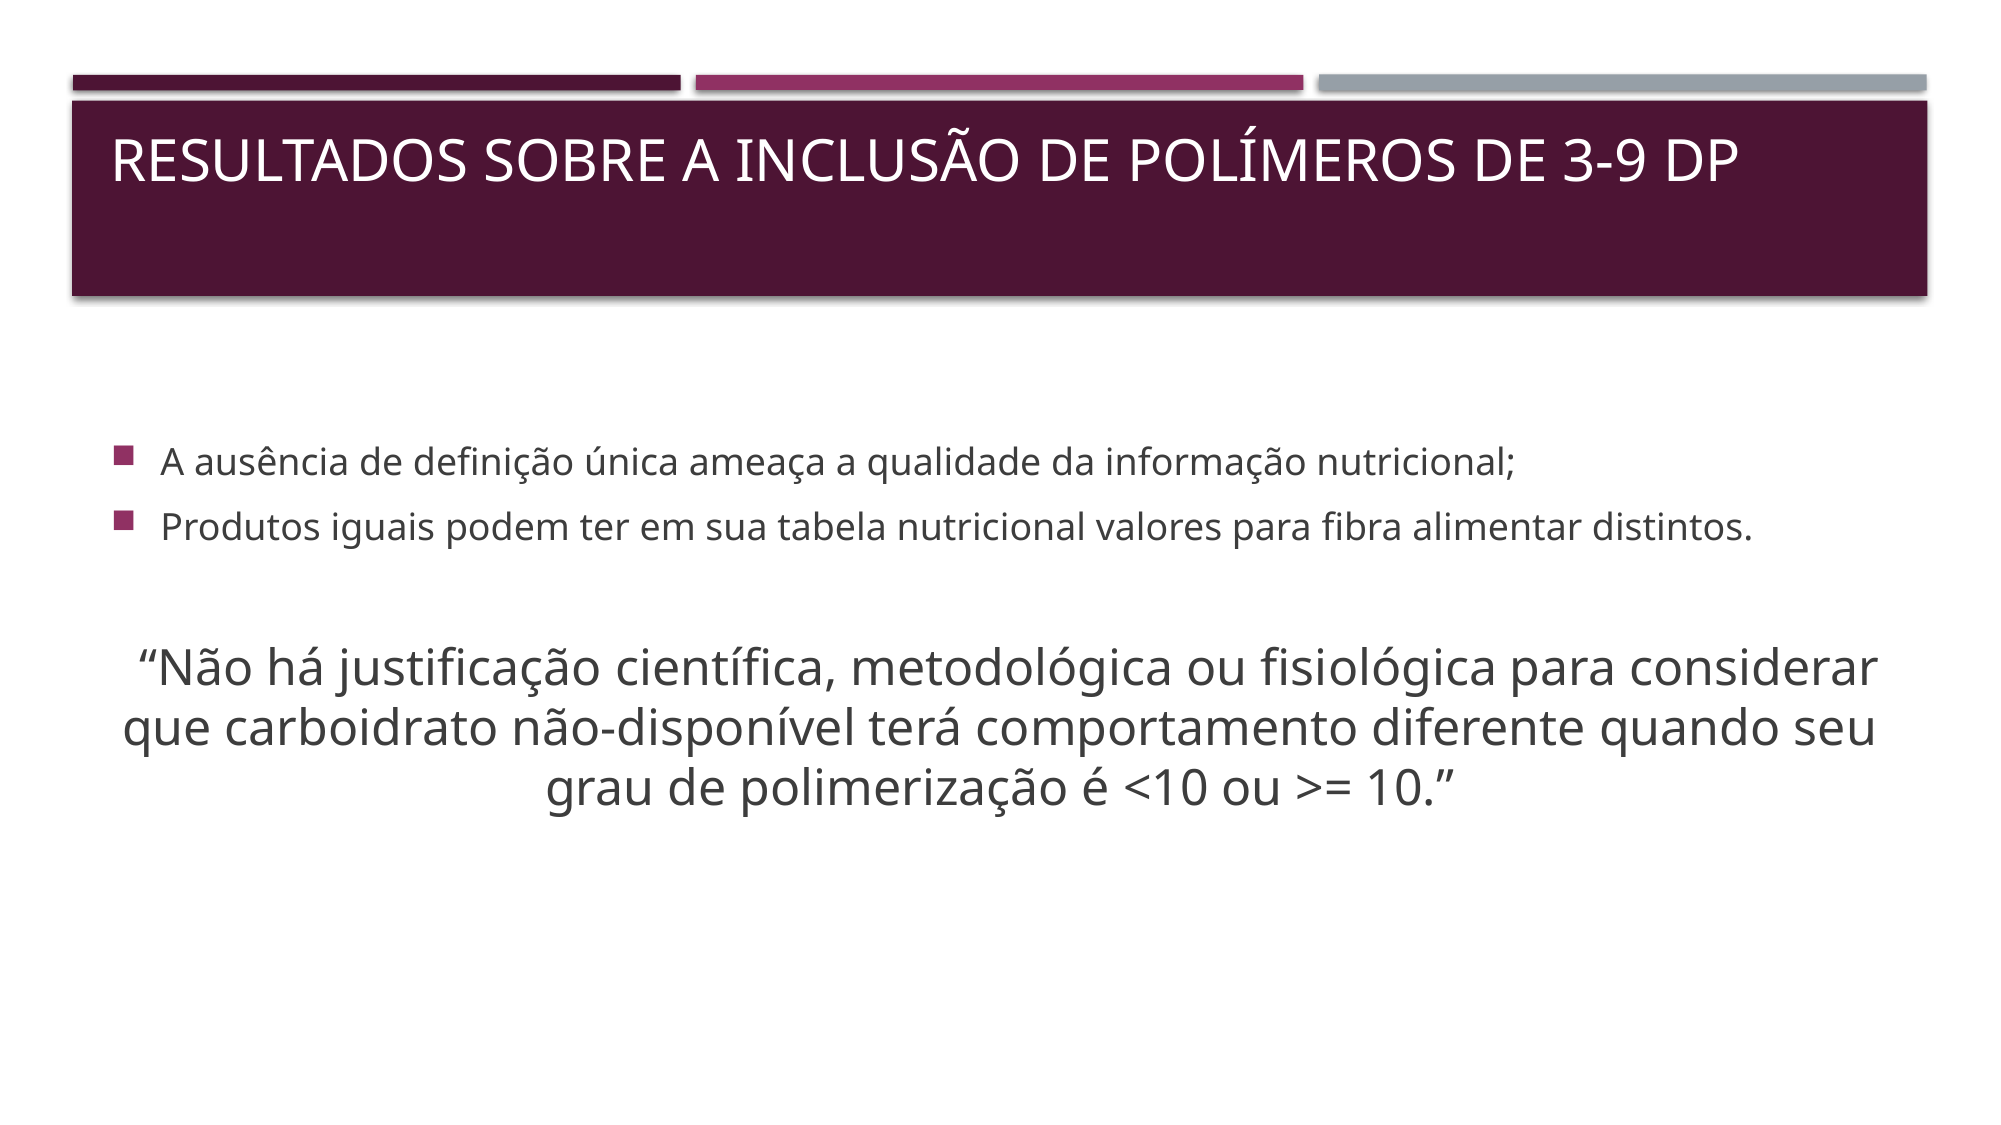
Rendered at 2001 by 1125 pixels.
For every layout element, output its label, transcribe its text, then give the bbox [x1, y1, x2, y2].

title Resultados sobre a inclusão de polímeros de 3-9 DP [95, 115, 1905, 282]
list A ausência de definição única ameaça a qualidade da informação nutricional; Produtos iguais podem ter em sua tabela nutricional valores para fibra alimentar distintos. “Não há justificação científica, metodológica ou fisiológica para considerar que carboidrato não-disponível terá comportamento diferente quando seu grau de polimerização é <10 ou >= 10.” [95, 357, 1905, 962]
